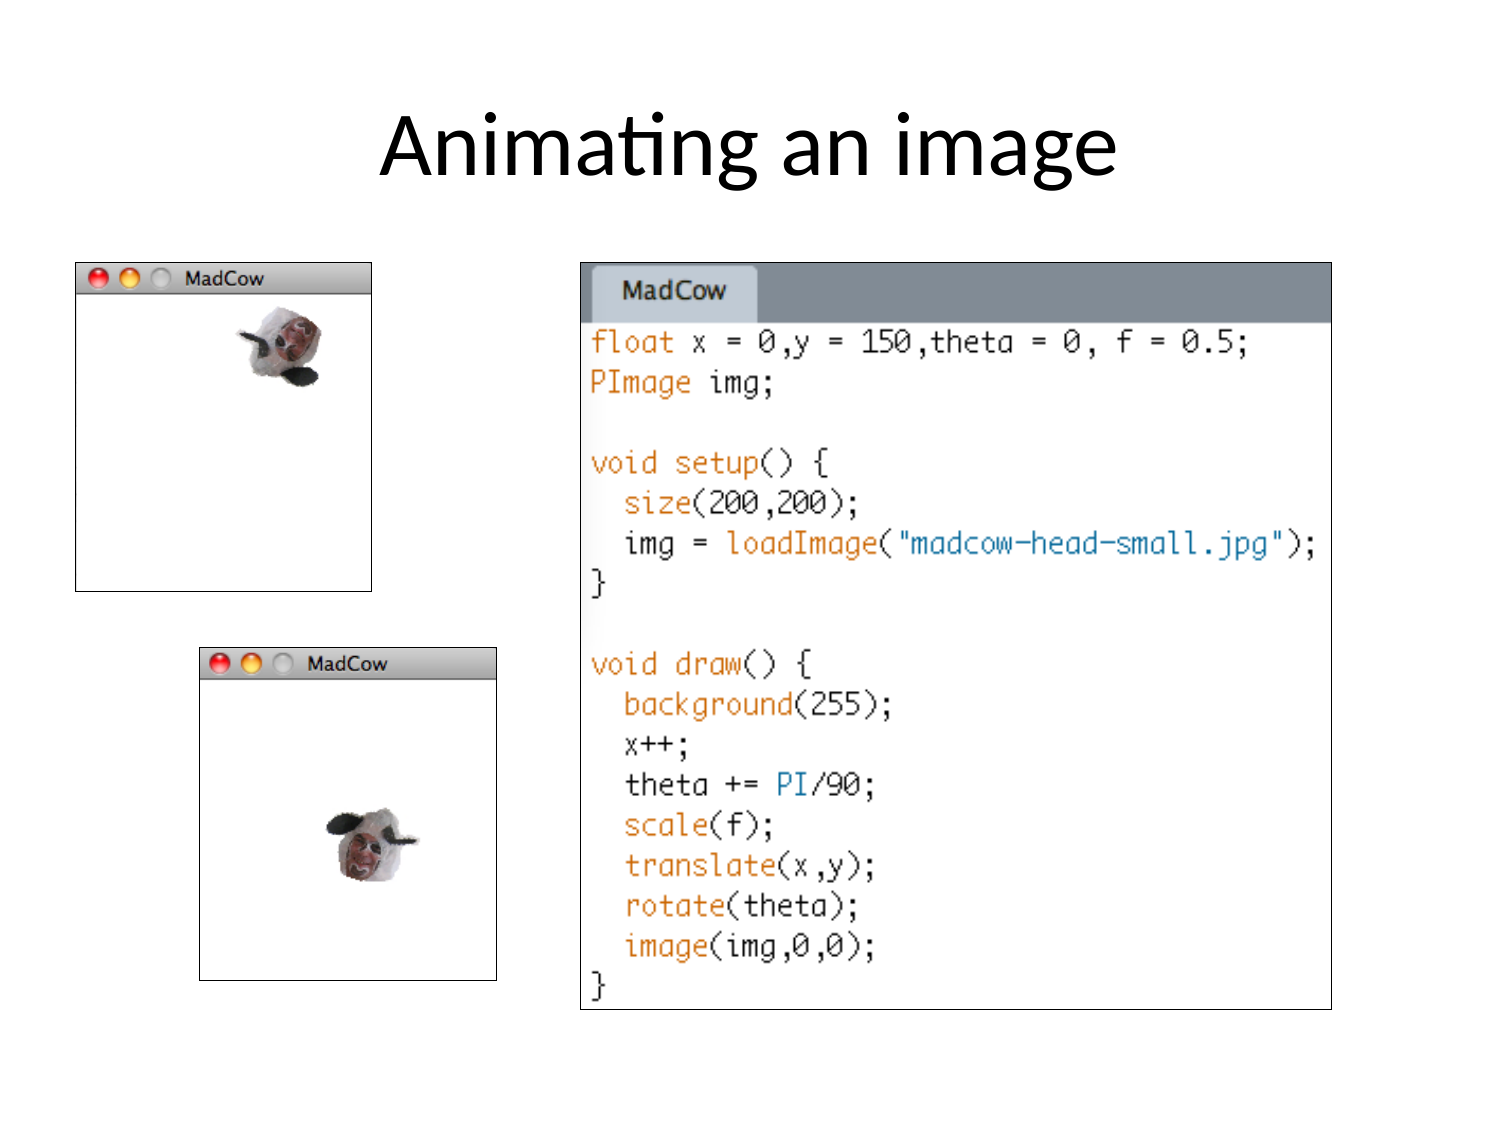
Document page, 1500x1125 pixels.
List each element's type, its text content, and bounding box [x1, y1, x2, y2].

picture [580, 262, 1333, 1010]
title Animating an image [75, 45, 1425, 233]
picture [199, 647, 497, 981]
picture [74, 262, 372, 592]
